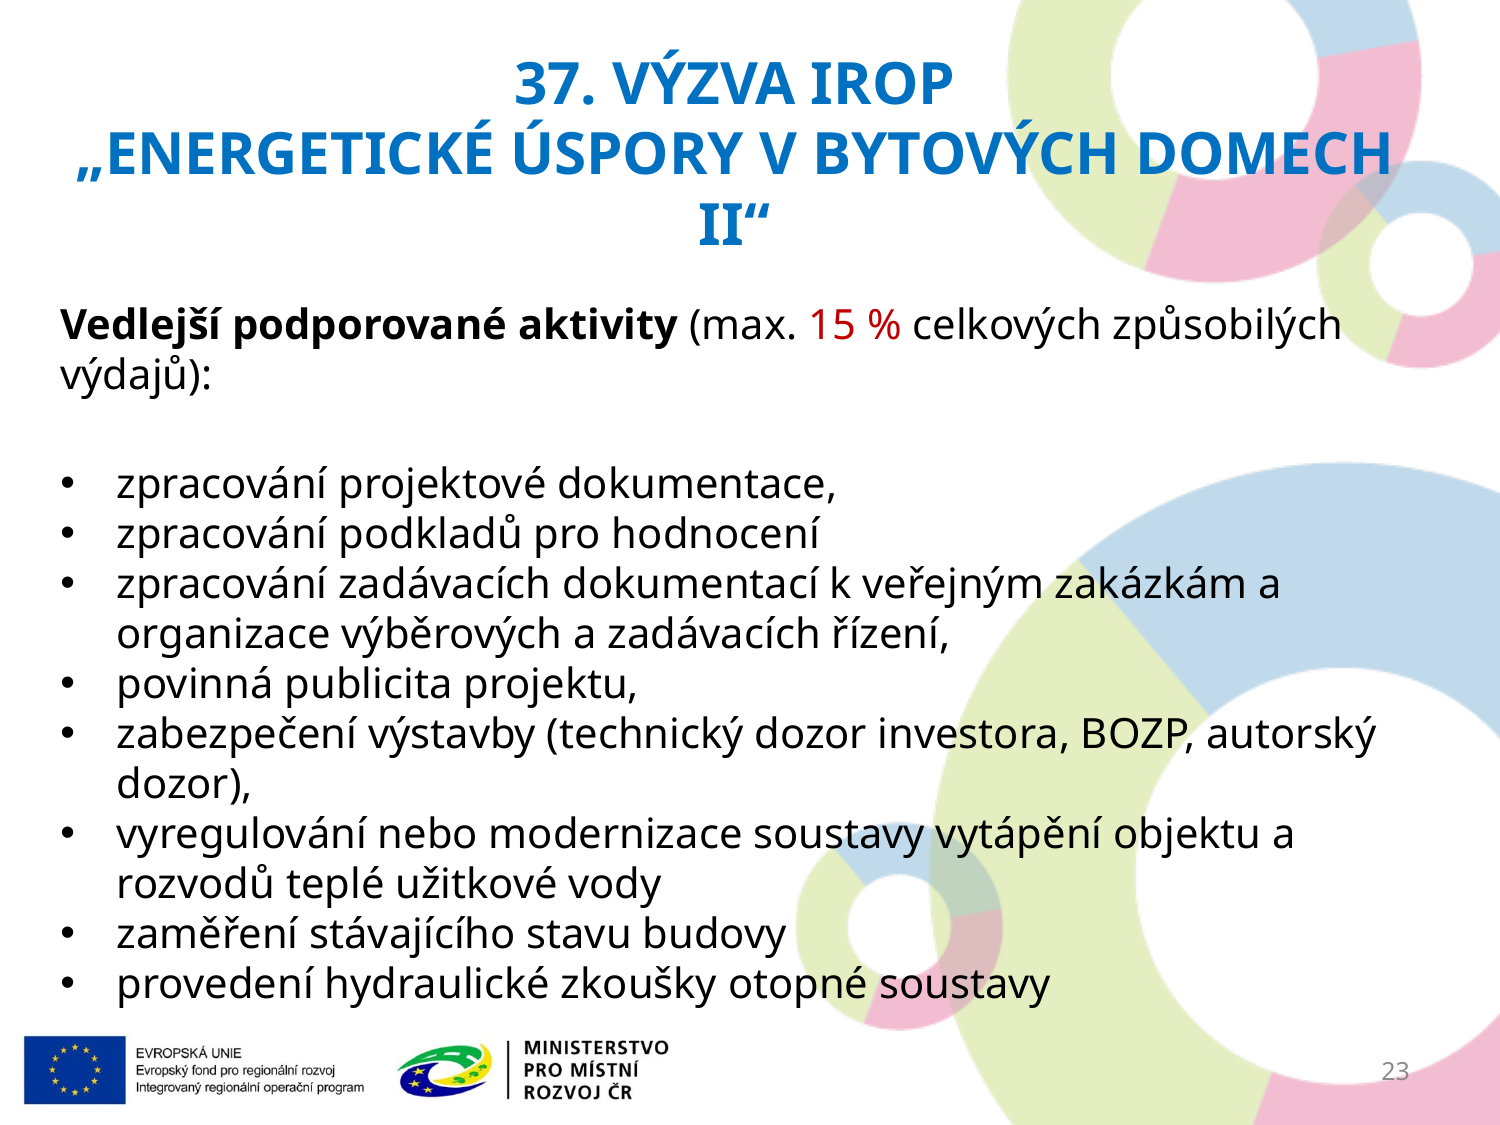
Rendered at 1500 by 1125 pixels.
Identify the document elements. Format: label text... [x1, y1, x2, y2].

list Vedlejší podporované aktivity (max. 15 % celkových způsobilých výdajů): zpracování projektové dokumentace, zpracování podkladů pro hodnocení zpracování zadávacích dokumentací k veřejným zakázkám a organizace výběrových a zadávacích řízení, povinná publicita projektu, zabezpečení výstavby (technický dozor investora, BOZP, autorský dozor), vyregulování nebo modernizace soustavy vytápění objektu a rozvodů teplé užitkové vody zaměření stávajícího stavu budovy provedení hydraulické zkoušky otopné soustavy [45, 290, 1469, 1018]
text_box 37. výzva IROP „Energetické úspory v bytových domech II“ [59, 39, 1410, 227]
slide_number 23 [1074, 1042, 1425, 1103]
picture [0, 1012, 691, 1125]
